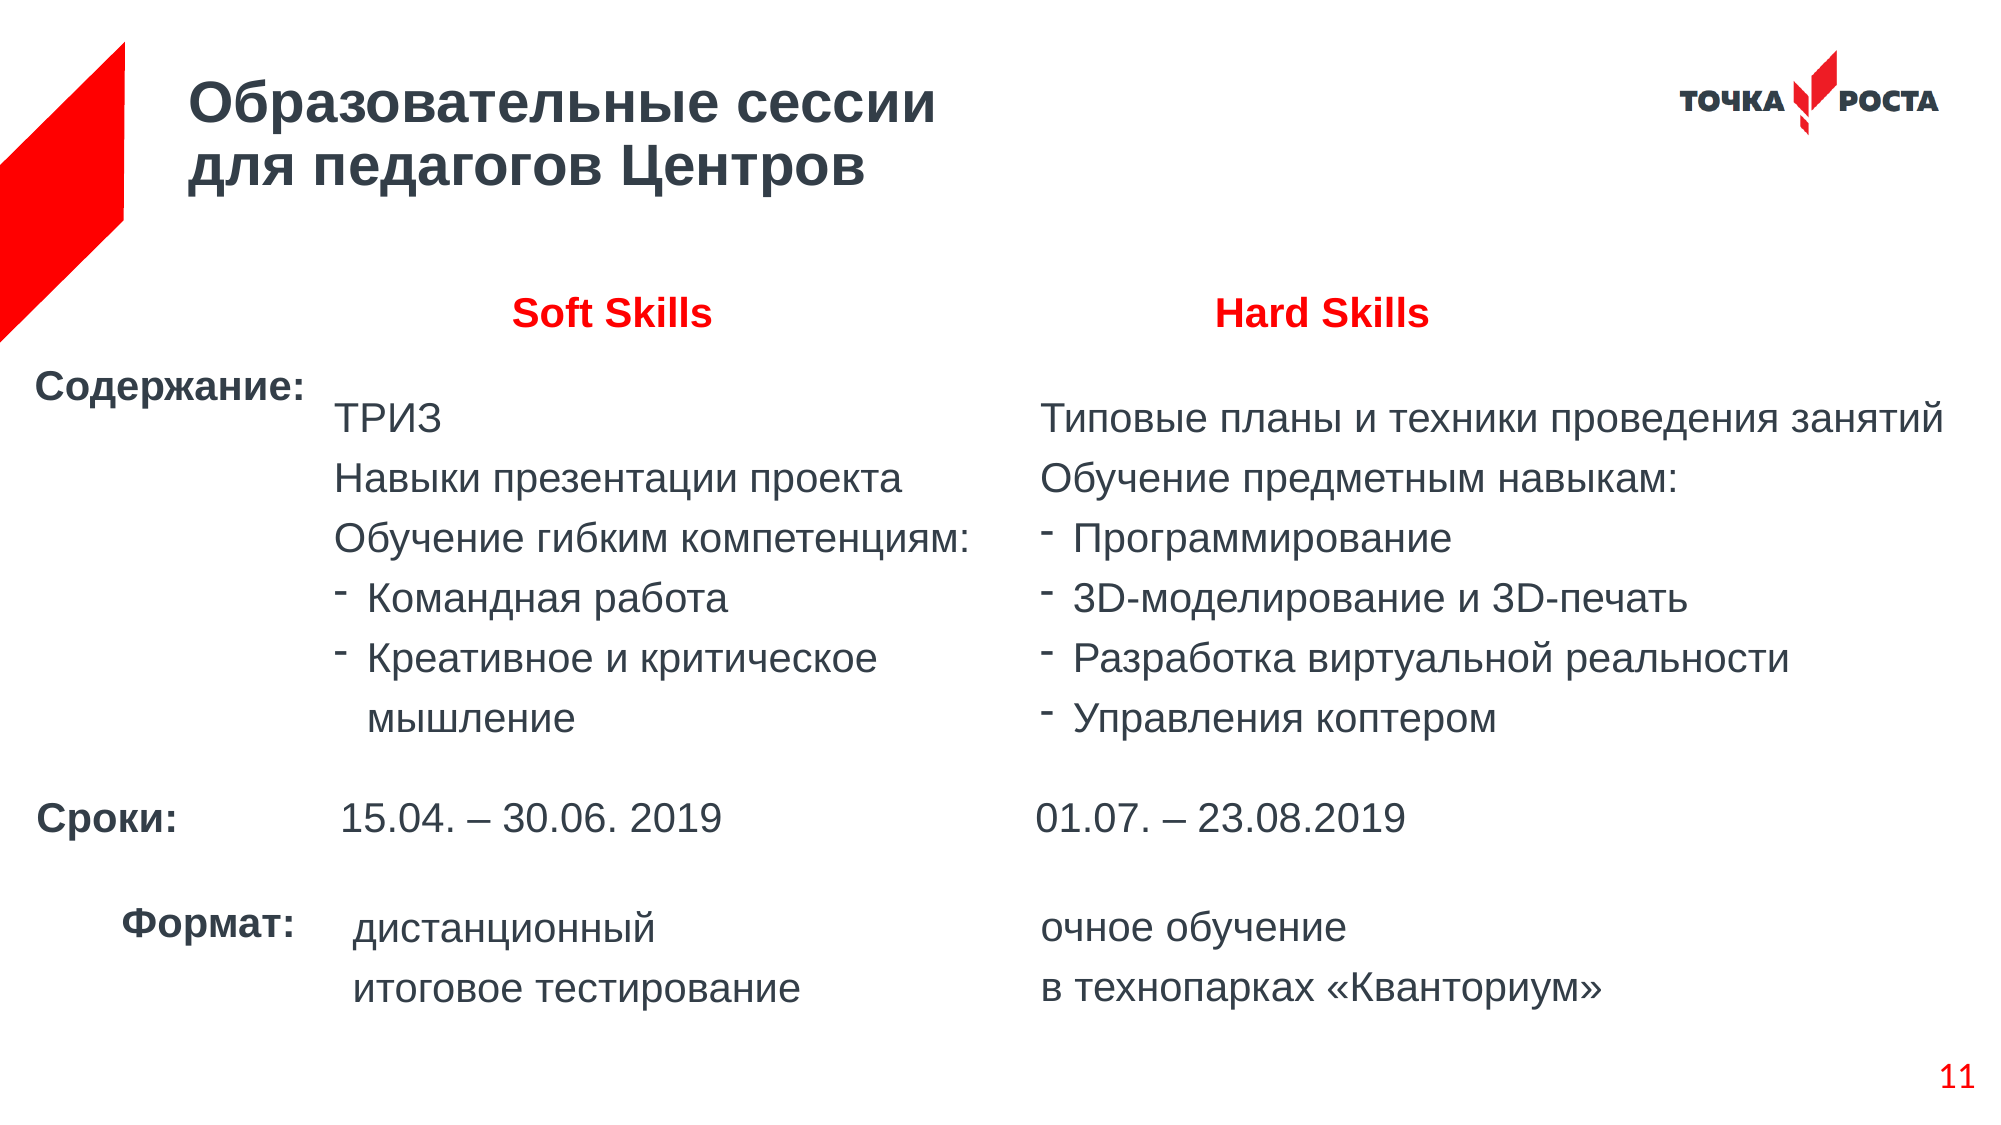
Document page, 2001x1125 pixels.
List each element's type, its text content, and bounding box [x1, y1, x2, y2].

text_box 01.07. – 23.08.2019 [1027, 783, 1415, 848]
text_box Типовые планы и техники проведения занятий Обучение предметным навыкам: Программирование 3D-моделирование и 3D-печать Разработка виртуальной реальности Управления коптером [1032, 373, 1964, 748]
text_box Hard Skills [1207, 278, 1438, 344]
text_box Содержание: [27, 351, 314, 417]
text_box Формат: [114, 888, 304, 954]
picture [1671, 42, 1947, 146]
text_box Сроки: [29, 783, 187, 848]
text_box Soft Skills [504, 278, 722, 344]
slide_number 11 [1926, 1043, 1984, 1103]
text_box дистанционный итоговое тестирование [345, 883, 810, 1019]
text_box 15.04. – 30.06. 2019 [332, 783, 731, 848]
text_box ТРИЗ Навыки презентации проекта Обучение гибким компетенциям: Командная работа Креативное и критическое мышление [326, 373, 1021, 748]
text_box очное обучение в технопарках «Кванториум» [1033, 882, 1611, 1018]
title Образовательные сессии для педагогов Центров [180, 59, 1503, 211]
